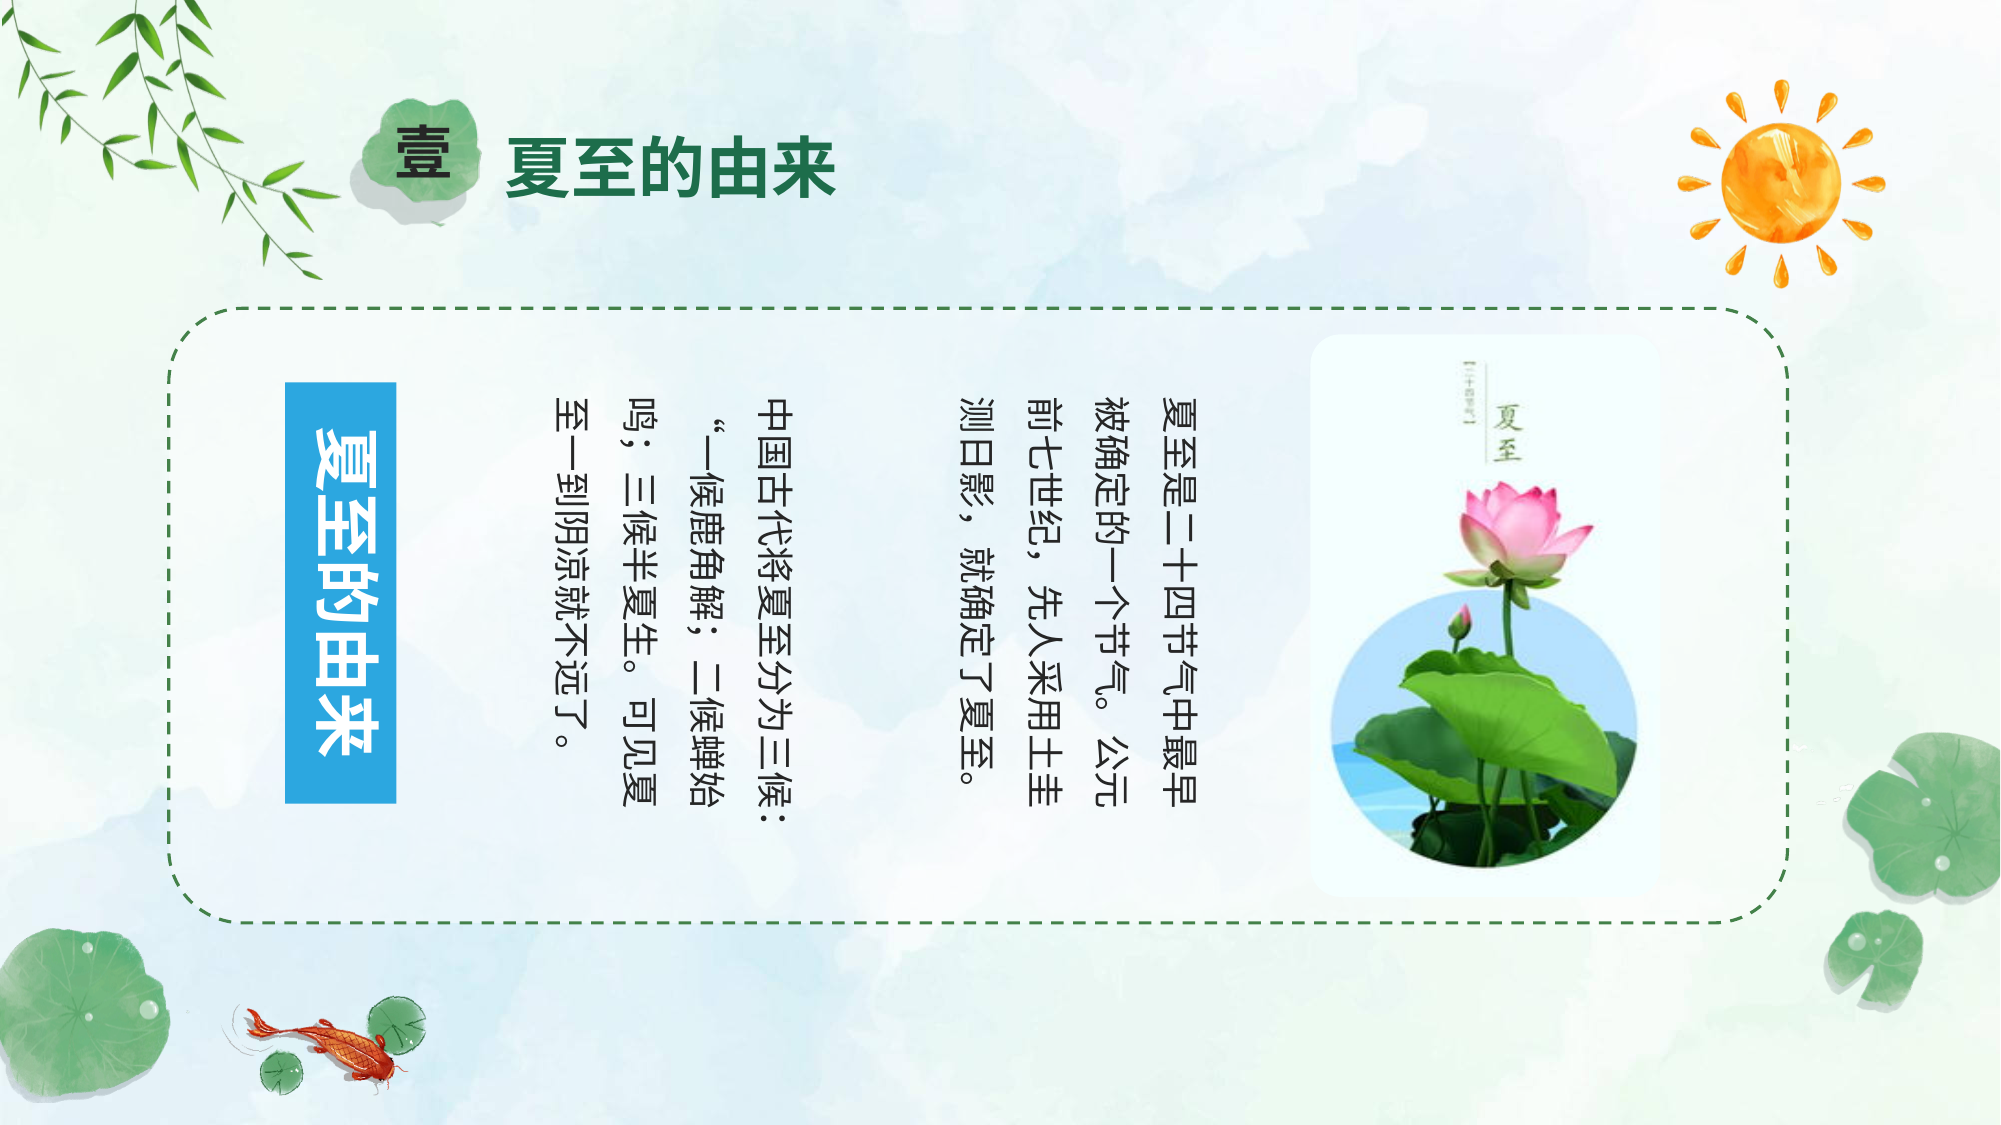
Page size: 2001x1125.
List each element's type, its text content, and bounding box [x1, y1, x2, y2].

text_box [167, 307, 1789, 924]
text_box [260, 93, 521, 239]
picture [0, 0, 2001, 1125]
text_box 夏至是二十四节气中最早被确定的一个节气。公元前七世纪，先人采用土圭测日影，就确定了夏至。 中国古代将夏至分为三候：“一候鹿角解；二候蝉始鸣；三候半夏生。可见夏至一到阴凉就不远了。 [453, 382, 1234, 829]
text_box 夏至的由来 [285, 382, 397, 804]
text_box 夏至的由来 [521, 118, 895, 213]
